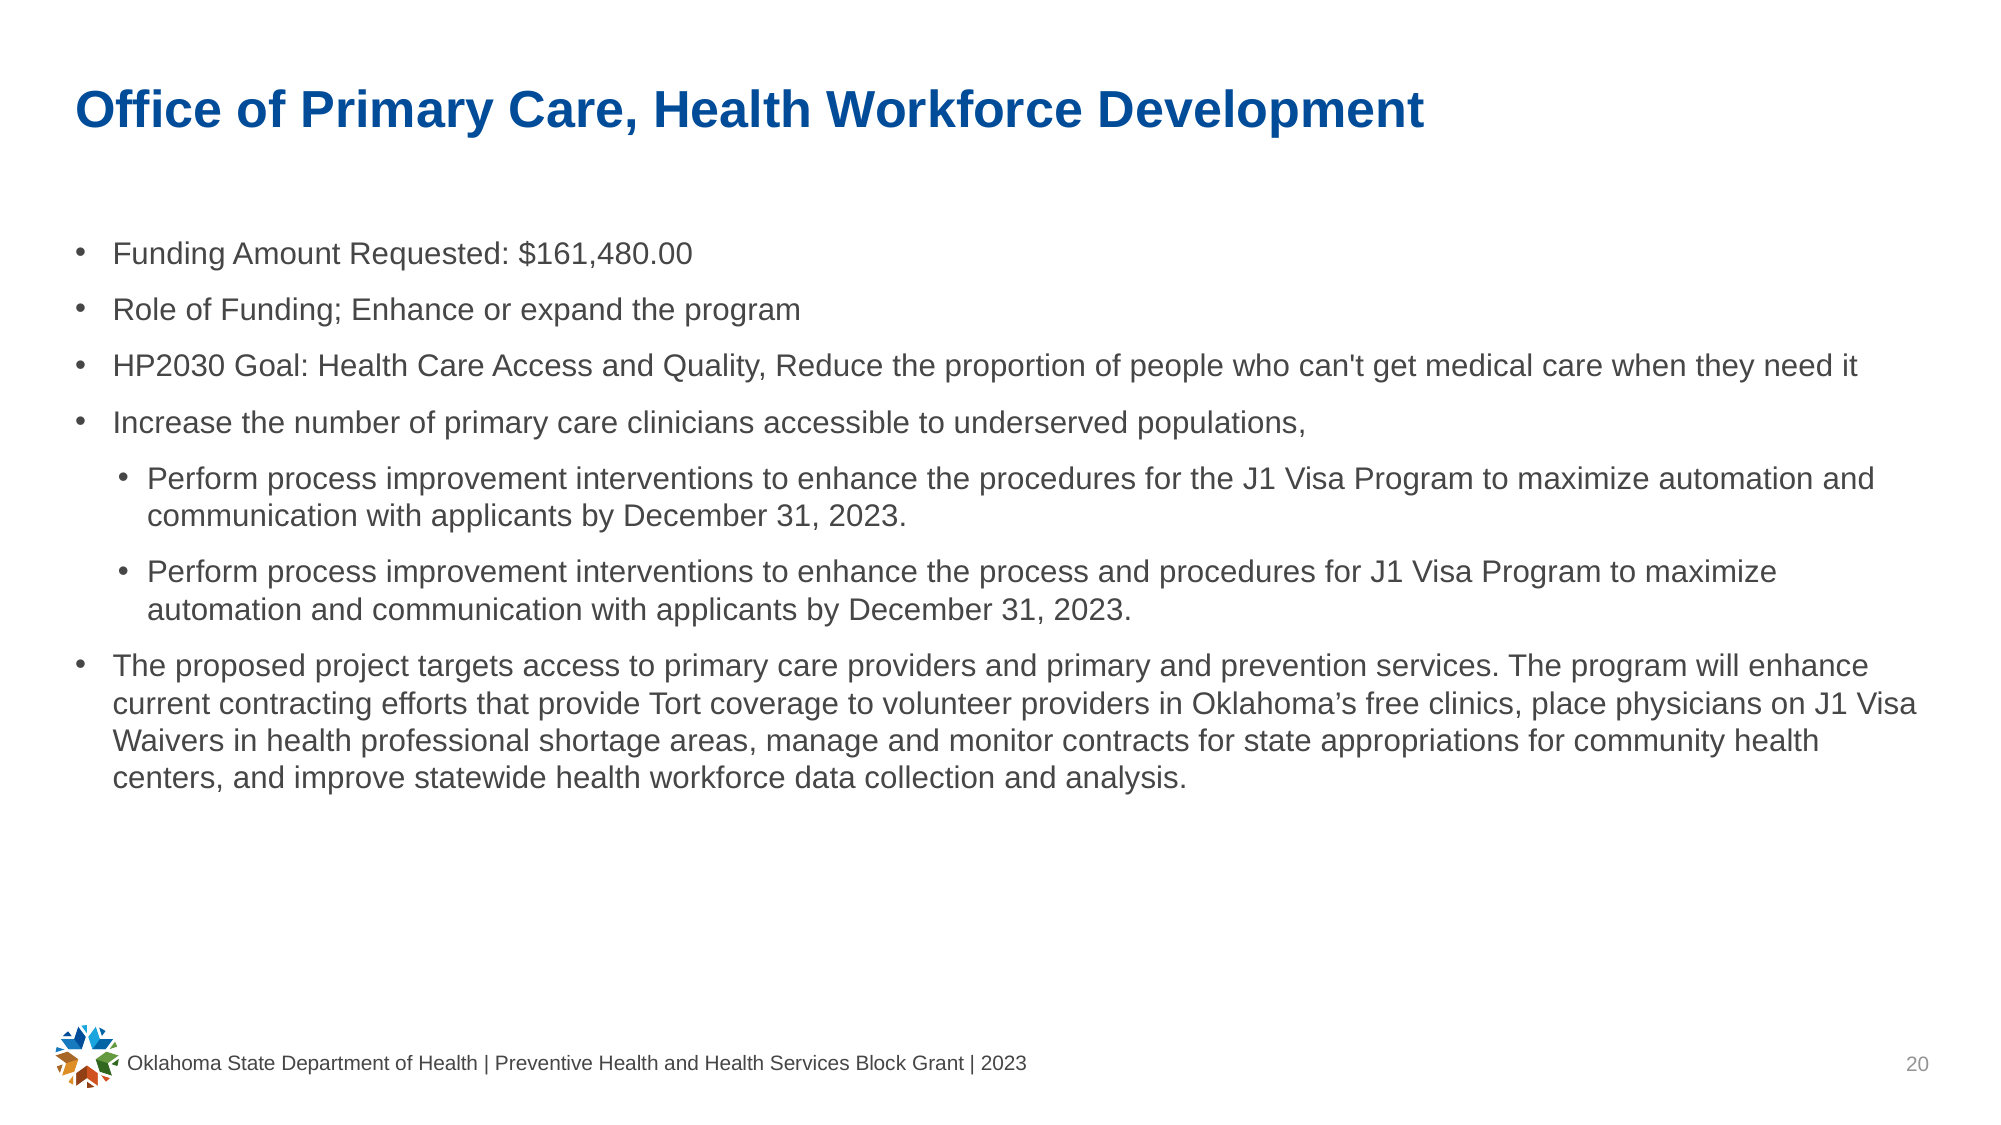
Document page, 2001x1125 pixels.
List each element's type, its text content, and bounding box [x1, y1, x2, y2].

list Funding Amount Requested: $161,480.00 Role of Funding; Enhance or expand the program HP2030 Goal: Health Care Access and Quality, Reduce the proportion of people who can't get medical care when they need it Increase the number of primary care clinicians accessible to underserved populations, Perform process improvement interventions to enhance the procedures for the J1 Visa Program to maximize automation and communication with applicants by December 31, 2023. Perform process improvement interventions to enhance the process and procedures for J1 Visa Program to maximize automation and communication with applicants by December 31, 2023. The proposed project targets access to primary care providers and primary and prevention services. The program will enhance current contracting efforts that provide Tort coverage to volunteer providers in Oklahoma’s free clinics, place physicians on J1 Visa Waivers in health professional shortage areas, manage and monitor contracts for state appropriations for community health centers, and improve statewide health workforce data collection and analysis. [75, 225, 1945, 1016]
picture [55, 1025, 119, 1088]
slide_number 20 [1494, 1046, 1945, 1079]
footer Oklahoma State Department of Health | Preventive Health and Health Services Block Grant | 2023 [127, 1045, 1463, 1078]
title Office of Primary Care, Health Workforce Development [75, 68, 1945, 206]
